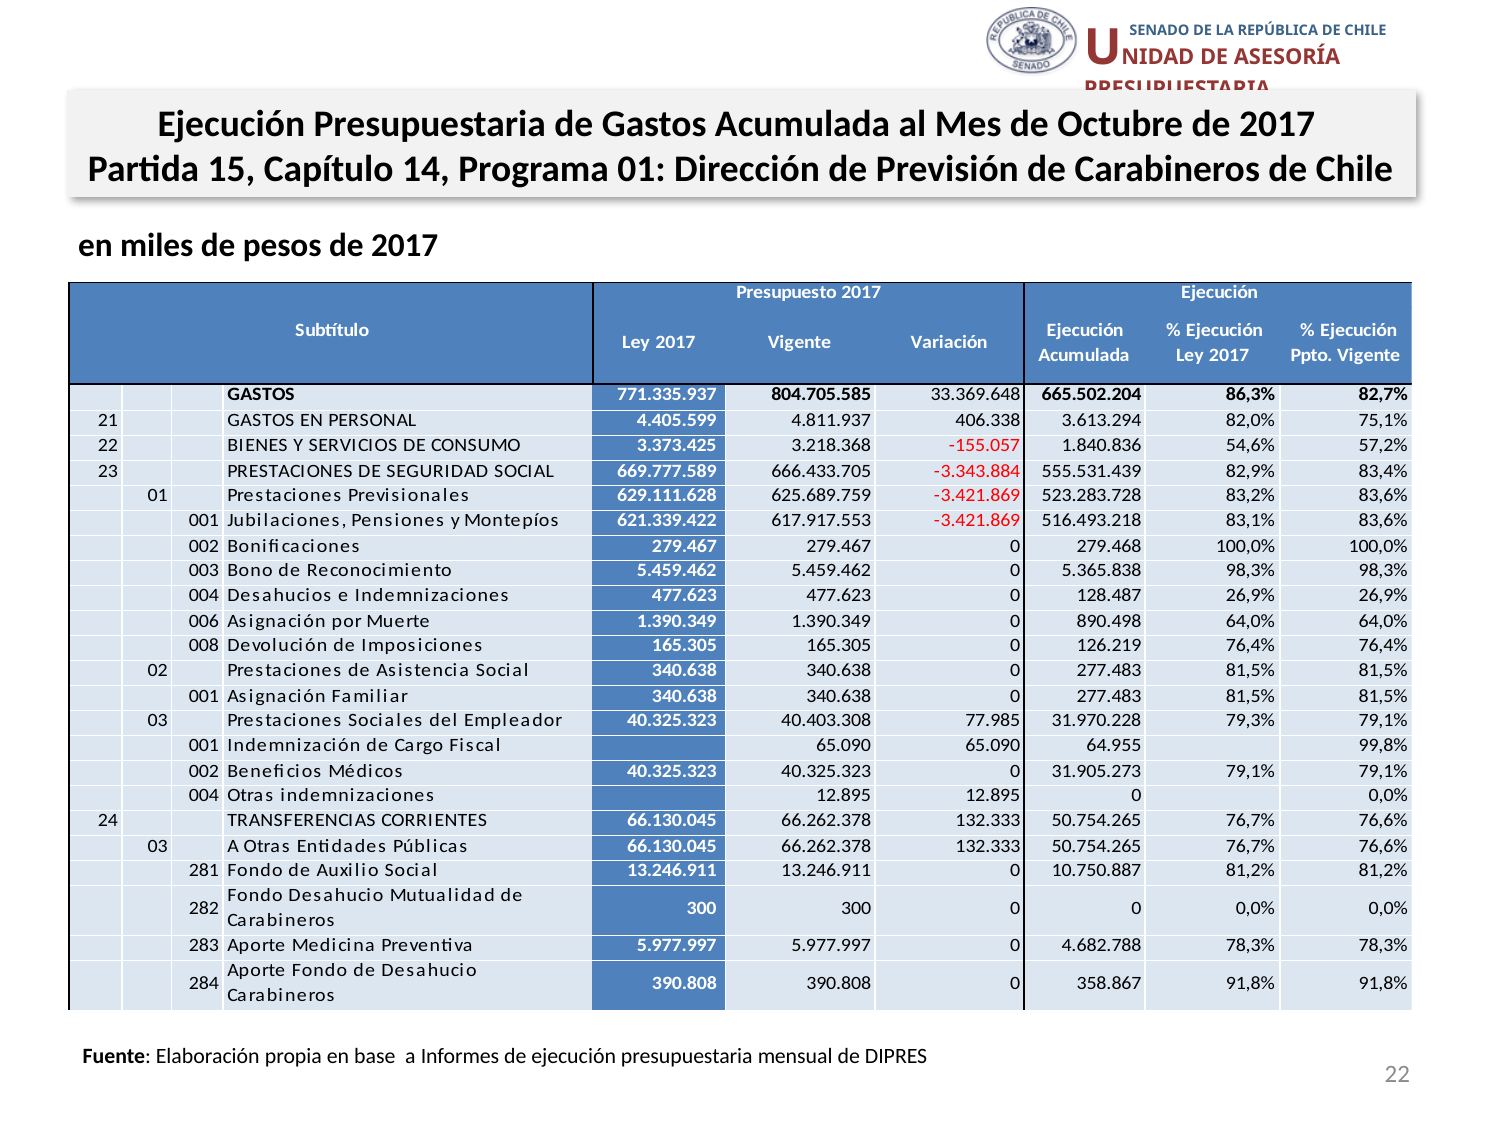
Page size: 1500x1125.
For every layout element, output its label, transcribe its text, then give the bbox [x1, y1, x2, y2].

slide_number 22 [1074, 1042, 1425, 1103]
picture [986, 7, 1079, 76]
text_box Ejecución Presupuestaria de Gastos Acumulada al Mes de Octubre de 2017 Partida 15, Capítulo 14, Programa 01: Dirección de Previsión de Carabineros de Chile [67, 90, 1415, 197]
footer Fuente: Elaboración propia en base a Informes de ejecución presupuestaria mensual de DIPRES [67, 1034, 1431, 1094]
text_box en miles de pesos de 2017 [63, 216, 1414, 284]
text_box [67, 281, 1414, 1012]
